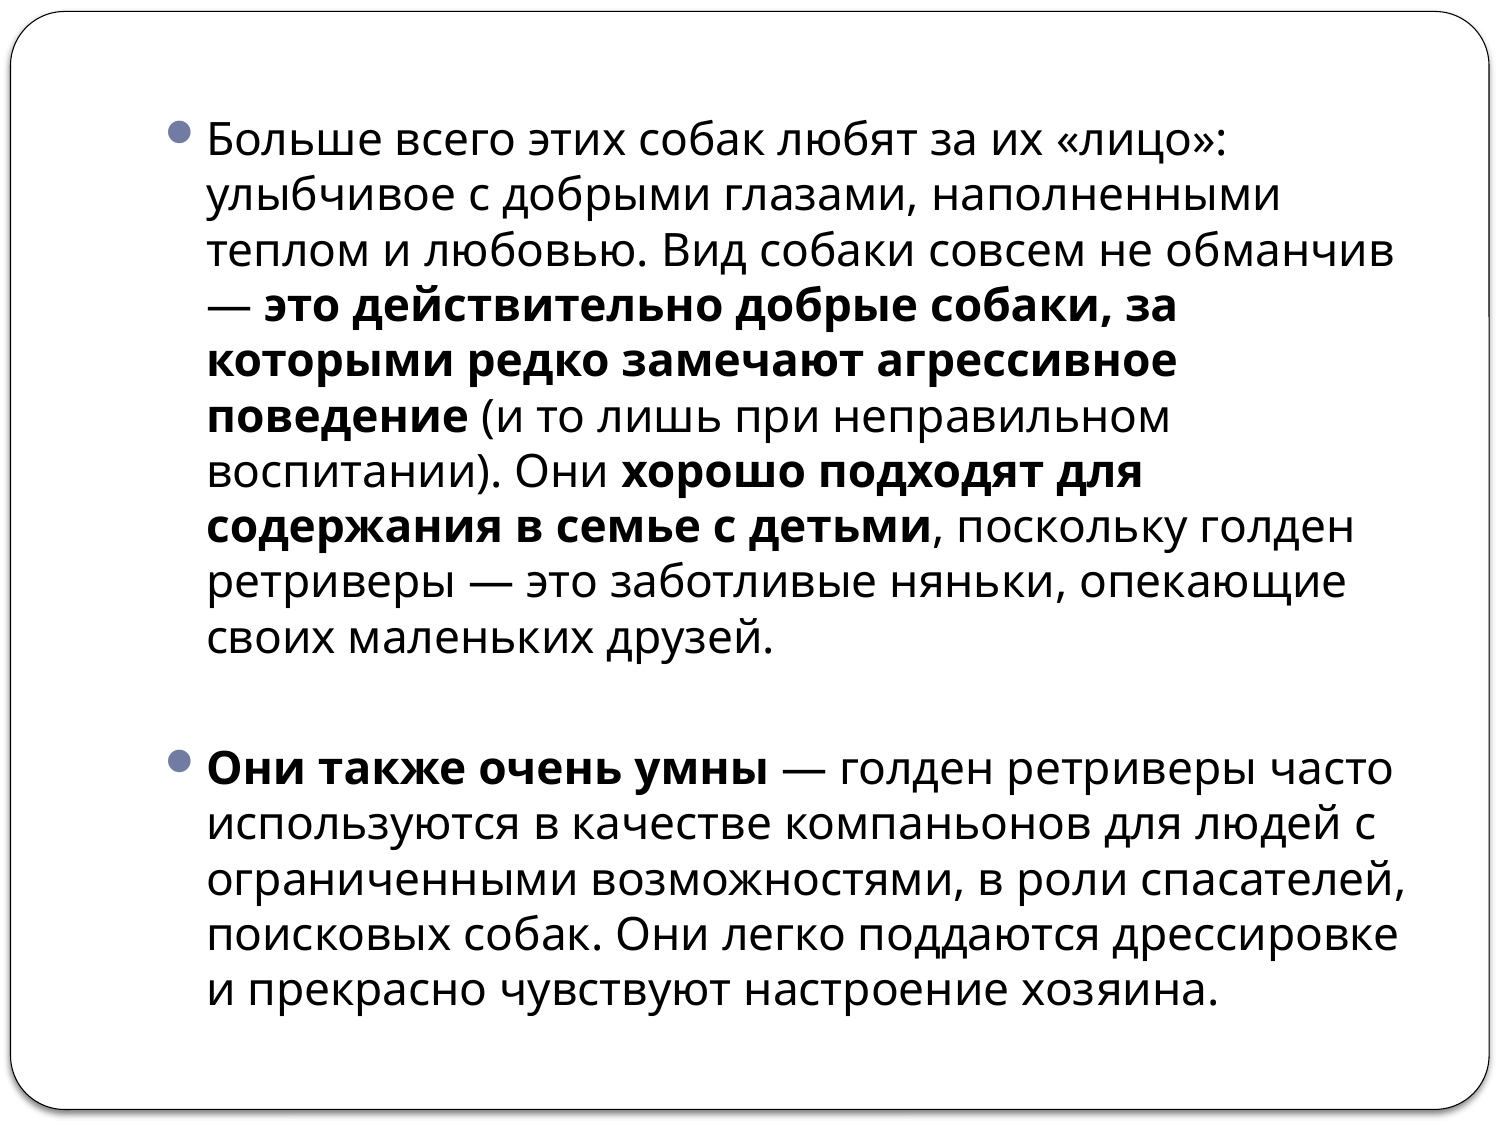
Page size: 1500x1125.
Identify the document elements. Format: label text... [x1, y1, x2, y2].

list Больше всего этих собак любят за их «лицо»: улыбчивое с добрыми глазами, наполненными теплом и любовью. Вид собаки совсем не обманчив — это действительно добрые собаки, за которыми редко замечают агрессивное поведение (и то лишь при неправильном воспитании). Они хорошо подходят для содержания в семье с детьми, поскольку голден ретриверы — это заботливые няньки, опекающие своих маленьких друзей. Они также очень умны — голден ретриверы часто используются в качестве компаньонов для людей с ограниченными возможностями, в роли спасателей, поисковых собак. Они легко поддаются дрессировке и прекрасно чувствуют настроение хозяина. [150, 101, 1425, 1035]
